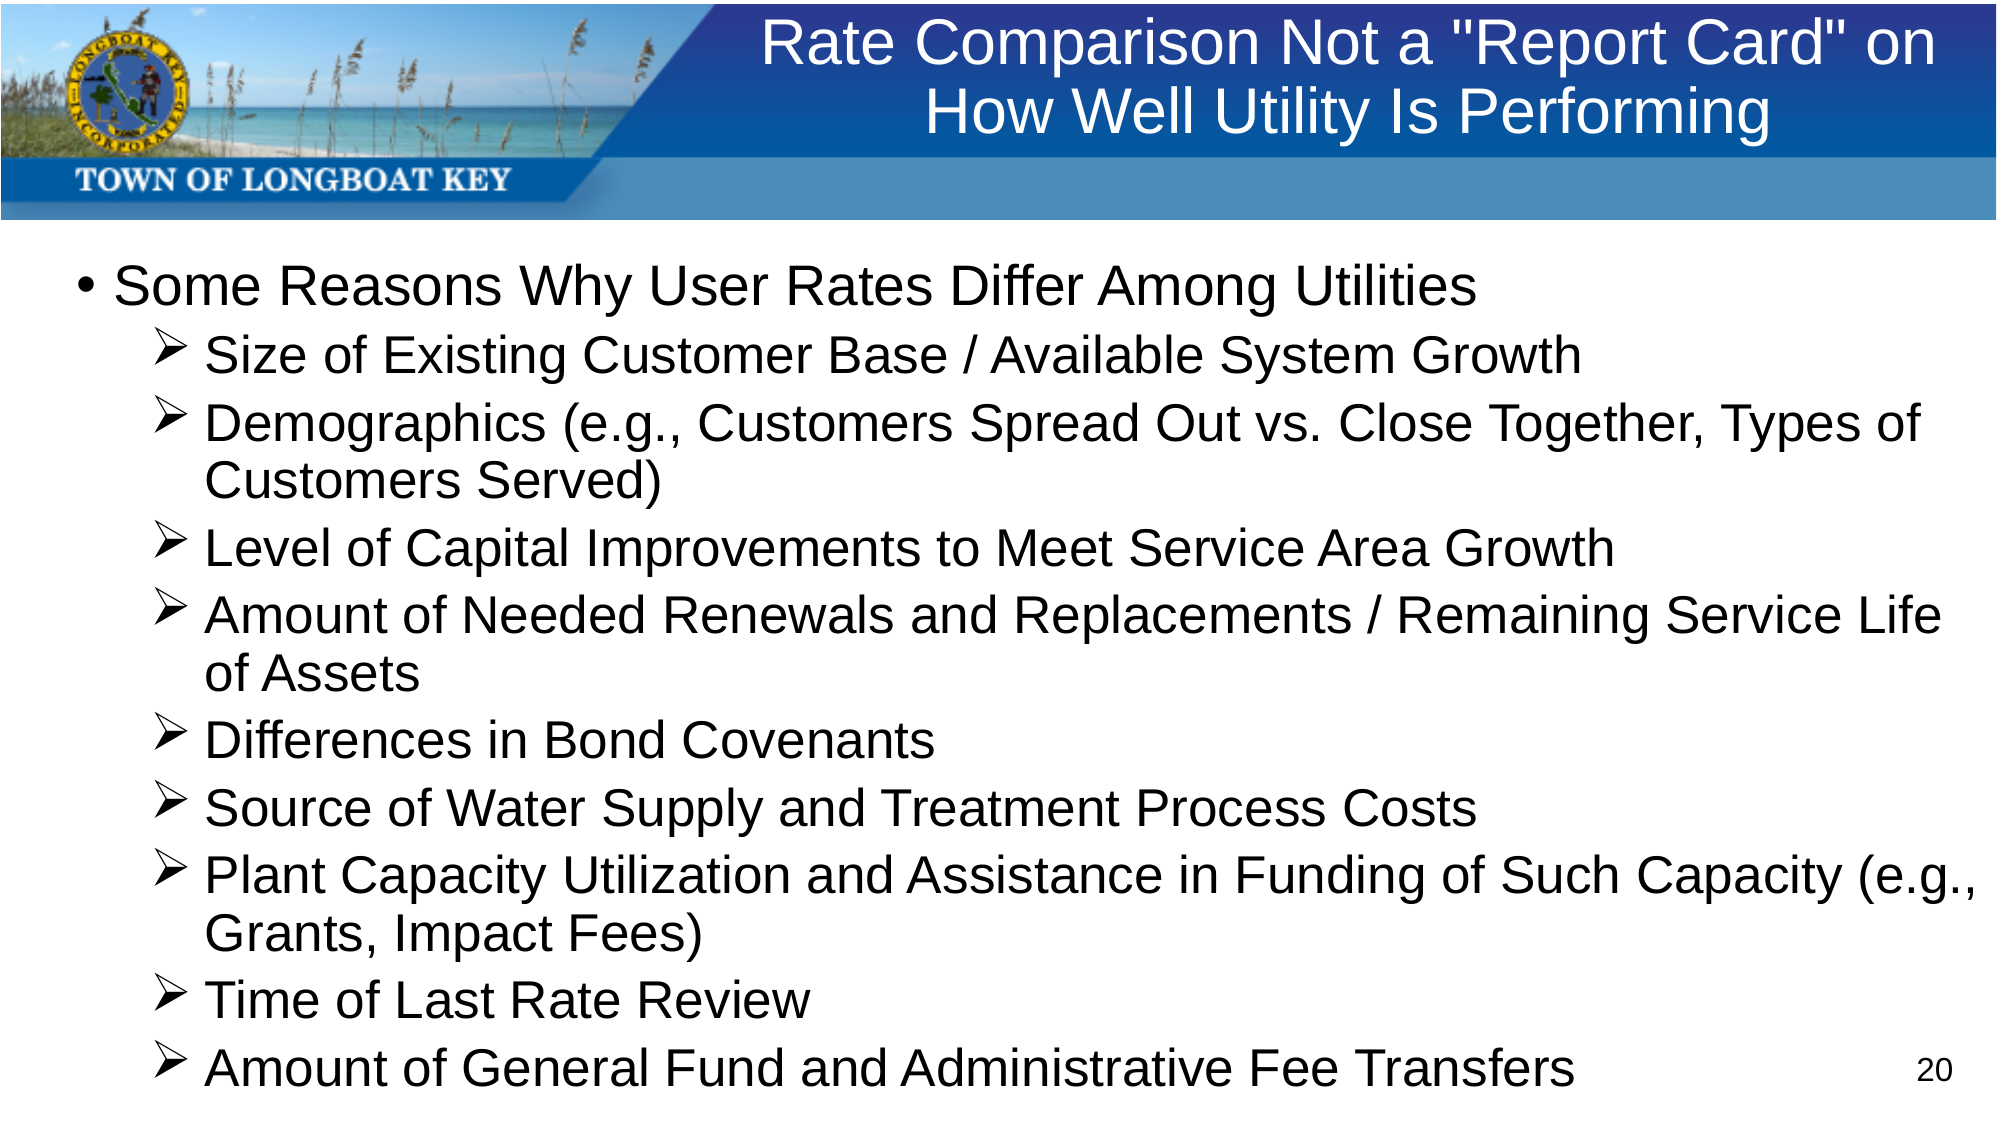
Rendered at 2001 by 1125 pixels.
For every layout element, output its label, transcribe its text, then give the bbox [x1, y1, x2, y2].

text_box 20 [1901, 1040, 1975, 1096]
list Some Reasons Why User Rates Differ Among Utilities Size of Existing Customer Base / Available System Growth Demographics (e.g., Customers Spread Out vs. Close Together, Types of Customers Served) Level of Capital Improvements to Meet Service Area Growth Amount of Needed Renewals and Replacements / Remaining Service Life of Assets Differences in Bond Covenants Source of Water Supply and Treatment Process Costs Plant Capacity Utilization and Assistance in Funding of Such Capacity (e.g., Grants, Impact Fees) Time of Last Rate Review Amount of General Fund and Administrative Fee Transfers [61, 248, 2000, 1106]
picture [1, 4, 1997, 220]
title Rate Comparison Not a "Report Card" on How Well Utility Is Performing [697, 0, 2000, 157]
